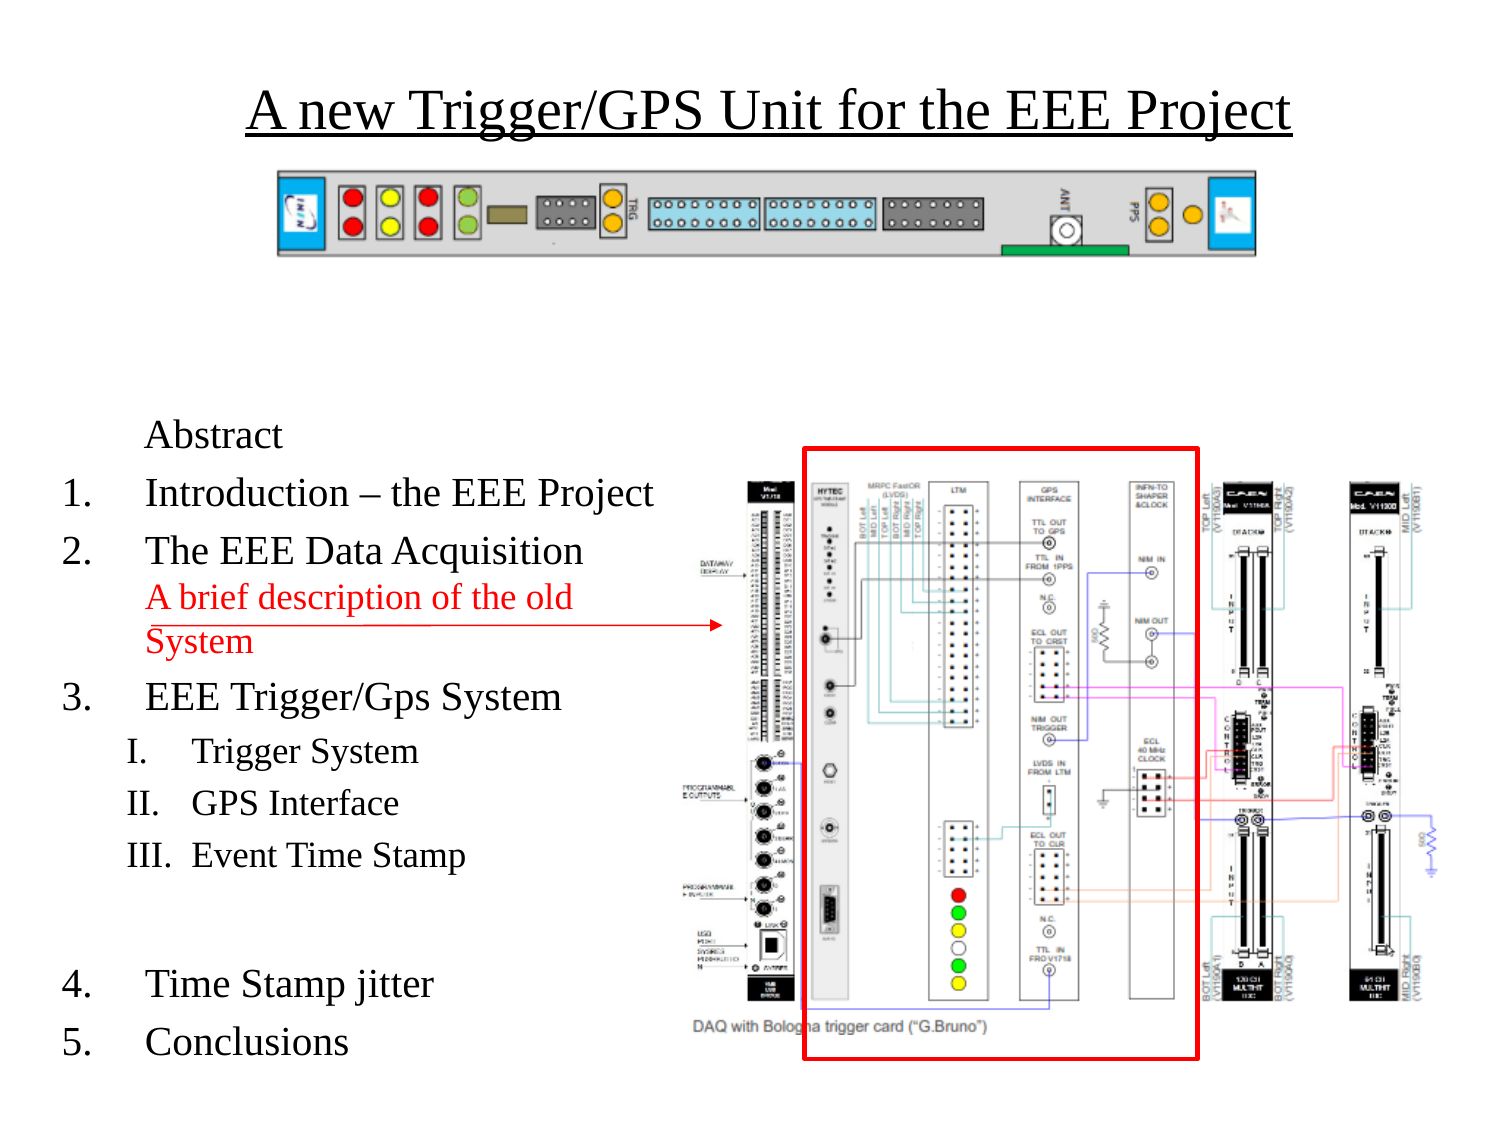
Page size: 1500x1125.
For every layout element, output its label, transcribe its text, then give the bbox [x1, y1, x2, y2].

picture [676, 477, 1442, 1035]
text_box A new Trigger/GPS Unit for the EEE Project [176, 0, 1361, 229]
list Abstract Introduction – the EEE Project The EEE Data Acquisition A brief description of the old System EEE Trigger/Gps System Trigger System GPS Interface Event Time Stamp Time Stamp jitter Conclusions [46, 399, 677, 1125]
picture [257, 155, 1280, 260]
text_box [802, 1043, 1200, 1061]
text_box [802, 447, 1200, 475]
